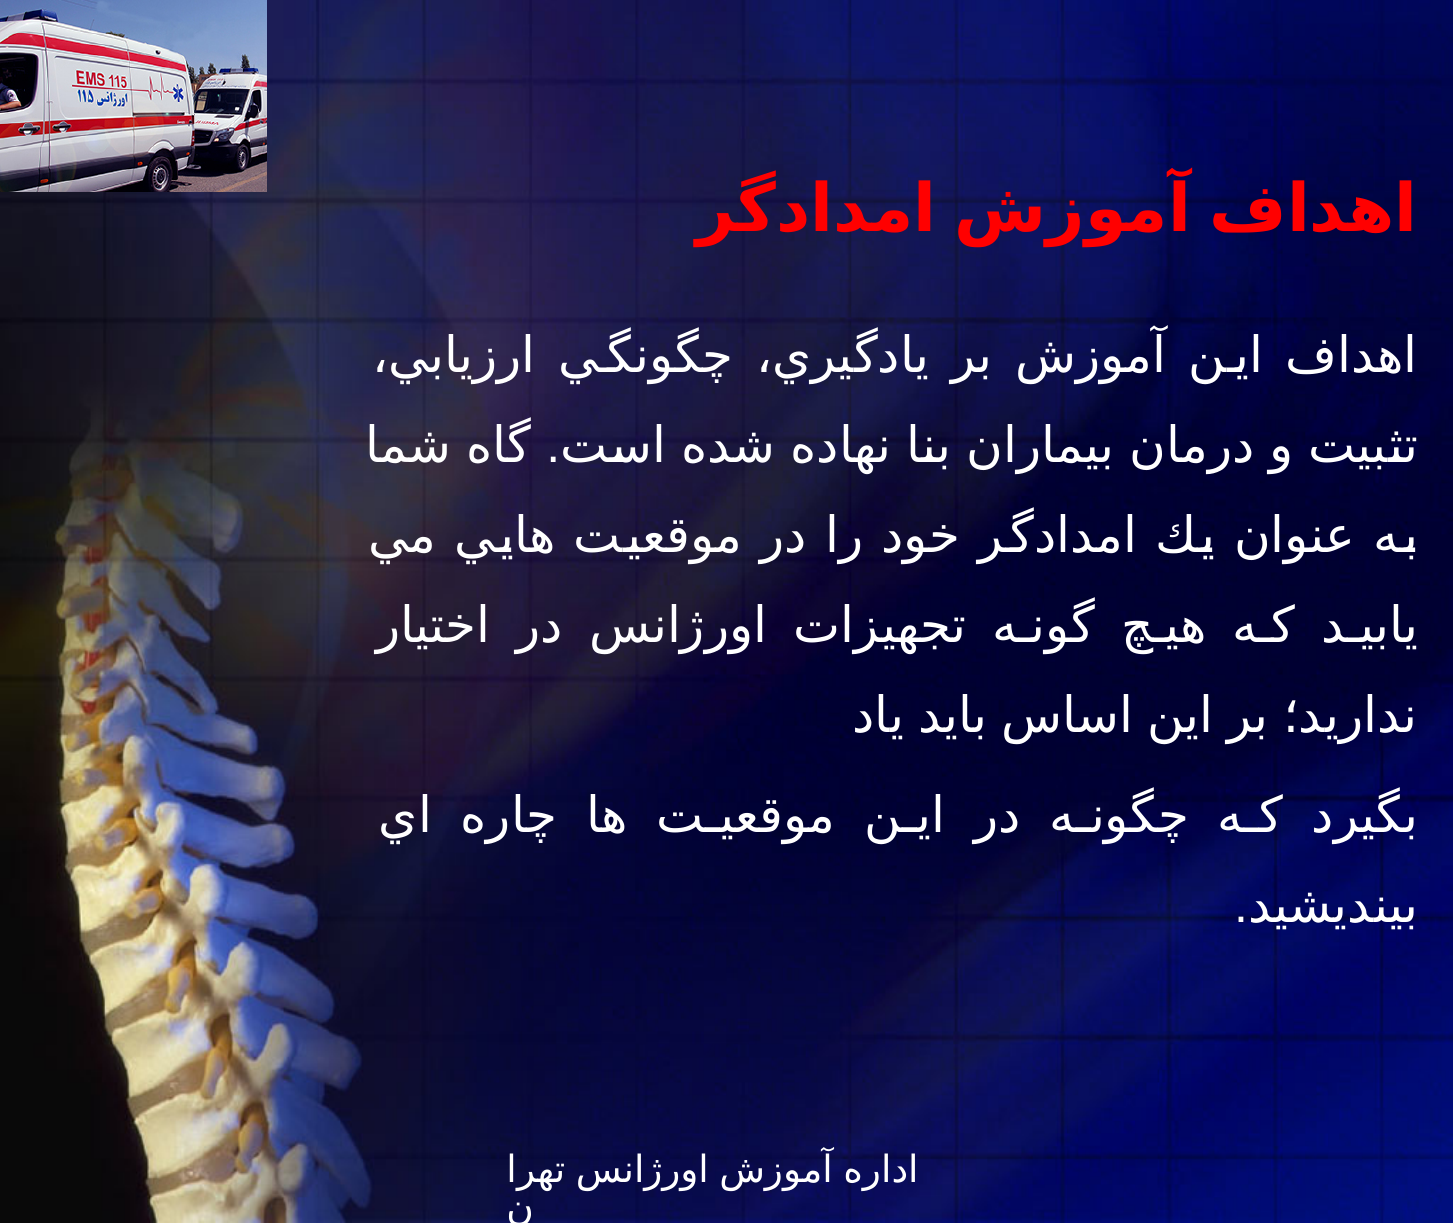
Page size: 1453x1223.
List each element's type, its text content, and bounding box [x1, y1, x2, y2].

title اهداف آموزش امدادگر [341, 48, 1434, 253]
footer اداره آموزش اورژانس تهران [501, 1137, 962, 1223]
picture [0, 0, 1453, 1223]
list اهداف اين آموزش بر يادگيري، چگونگي ارزيابي، تثبيت و درمان بيماران بنا نهاده شده است. گاه شما به عنوان يك امدادگر خود را در موقعيت هايي مي يابيد كه هيچ گونه تجهيزات اورژانس در اختيار نداريد؛ بر اين اساس بايد ياد بگيرد كه چگونه در اين موقعيت ها چاره اي بينديشيد. [349, 285, 1434, 1110]
